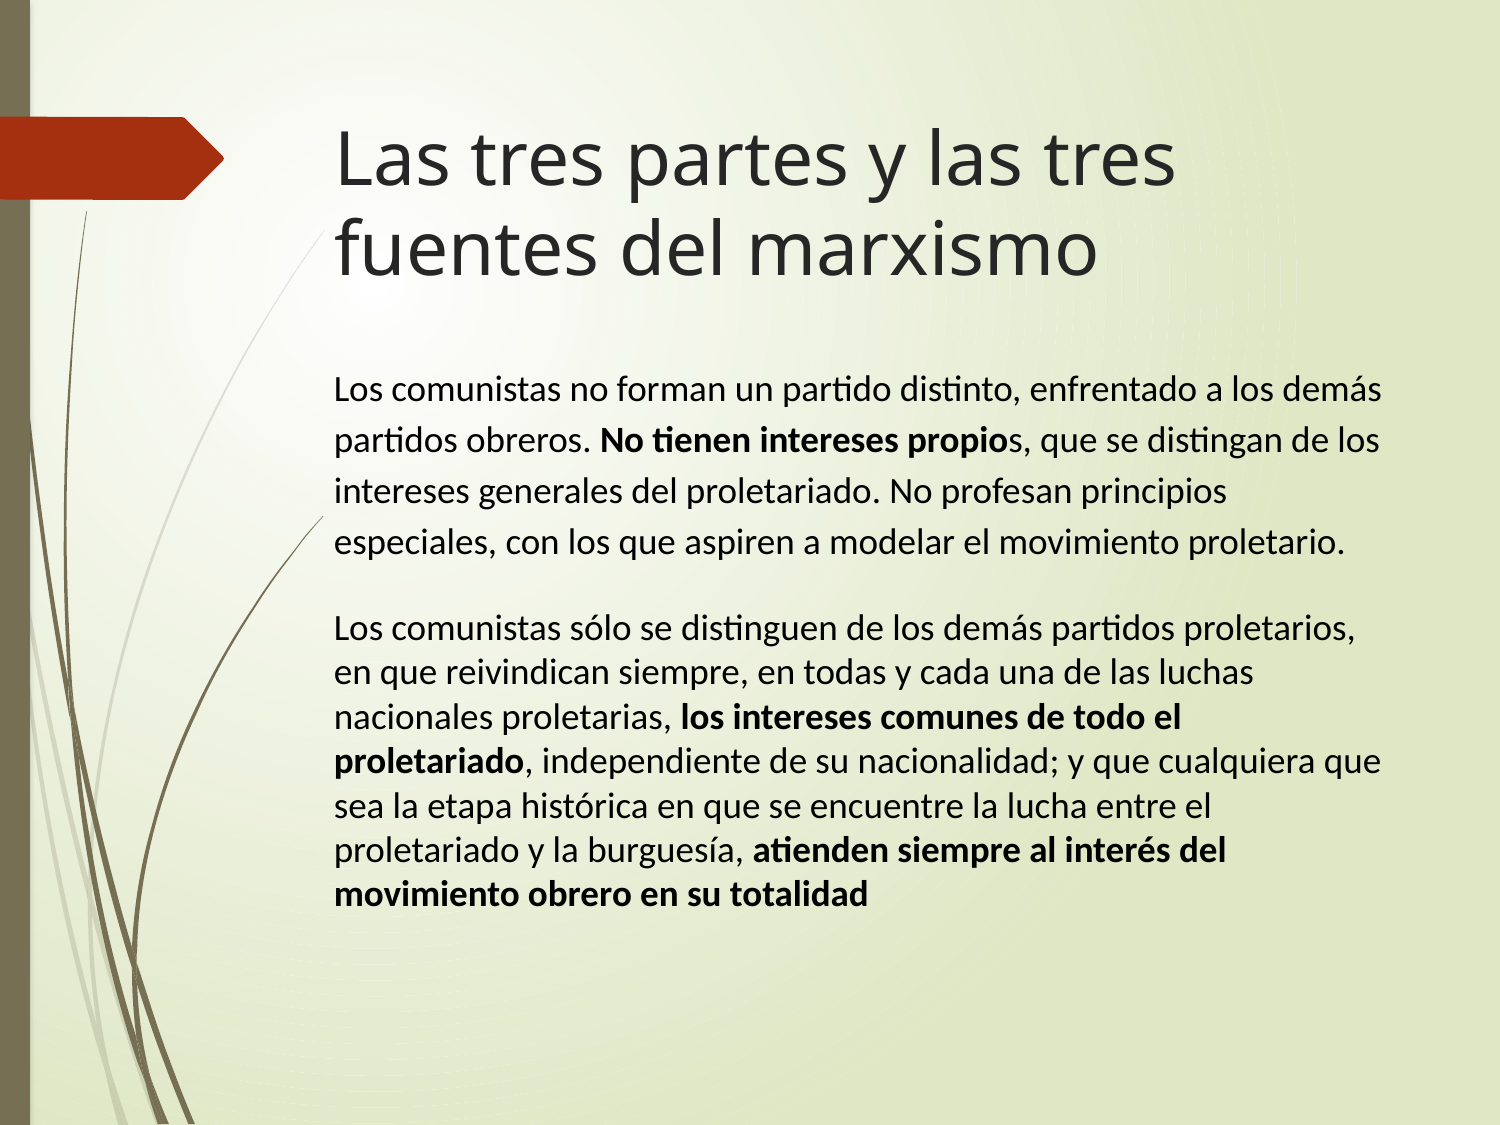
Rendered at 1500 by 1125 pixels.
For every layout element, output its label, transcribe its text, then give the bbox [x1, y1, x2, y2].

title Las tres partes y las tres fuentes del marxismo [319, 102, 1400, 313]
list Los comunistas no forman un partido distinto, enfrentado a los demás partidos obreros. No tienen intereses propios, que se distingan de los intereses generales del proletariado. No profesan principios especiales, con los que aspiren a modelar el movimiento proletario. Los comunistas sólo se distinguen de los demás partidos proletarios, en que reivindican siempre, en todas y cada una de las luchas nacionales proletarias, los intereses comunes de todo el proletariado, independiente de su nacionalidad; y que cualquiera que sea la etapa histórica en que se encuentre la lucha entre el proletariado y la burguesía, atienden siempre al interés del movimiento obrero en su totalidad [318, 350, 1400, 970]
